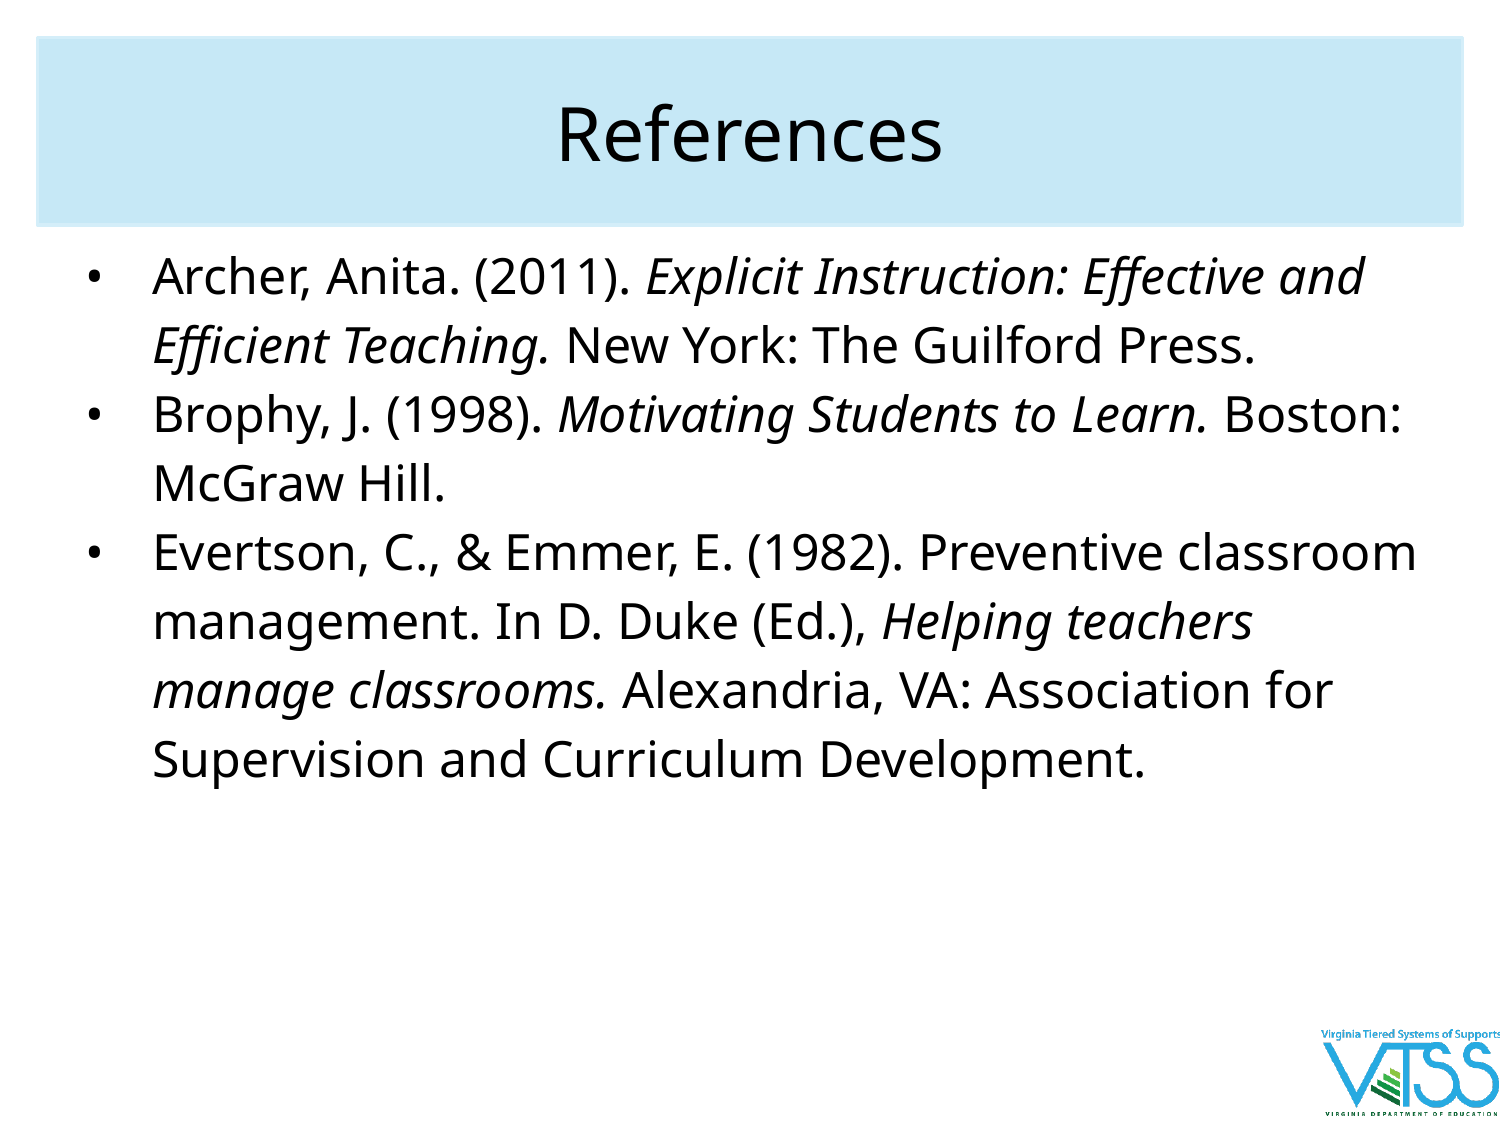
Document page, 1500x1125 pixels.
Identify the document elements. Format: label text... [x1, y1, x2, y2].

list Archer, Anita. (2011). Explicit Instruction: Effective and Efficient Teaching. New York: The Guilford Press. Brophy, J. (1998). Motivating Students to Learn. Boston: McGraw Hill. Evertson, C., & Emmer, E. (1982). Preventive classroom management. In D. Duke (Ed.), Helping teachers manage classrooms. Alexandria, VA: Association for Supervision and Curriculum Development. [37, 228, 1463, 870]
title References [36, 36, 1464, 227]
picture [1321, 1029, 1500, 1116]
